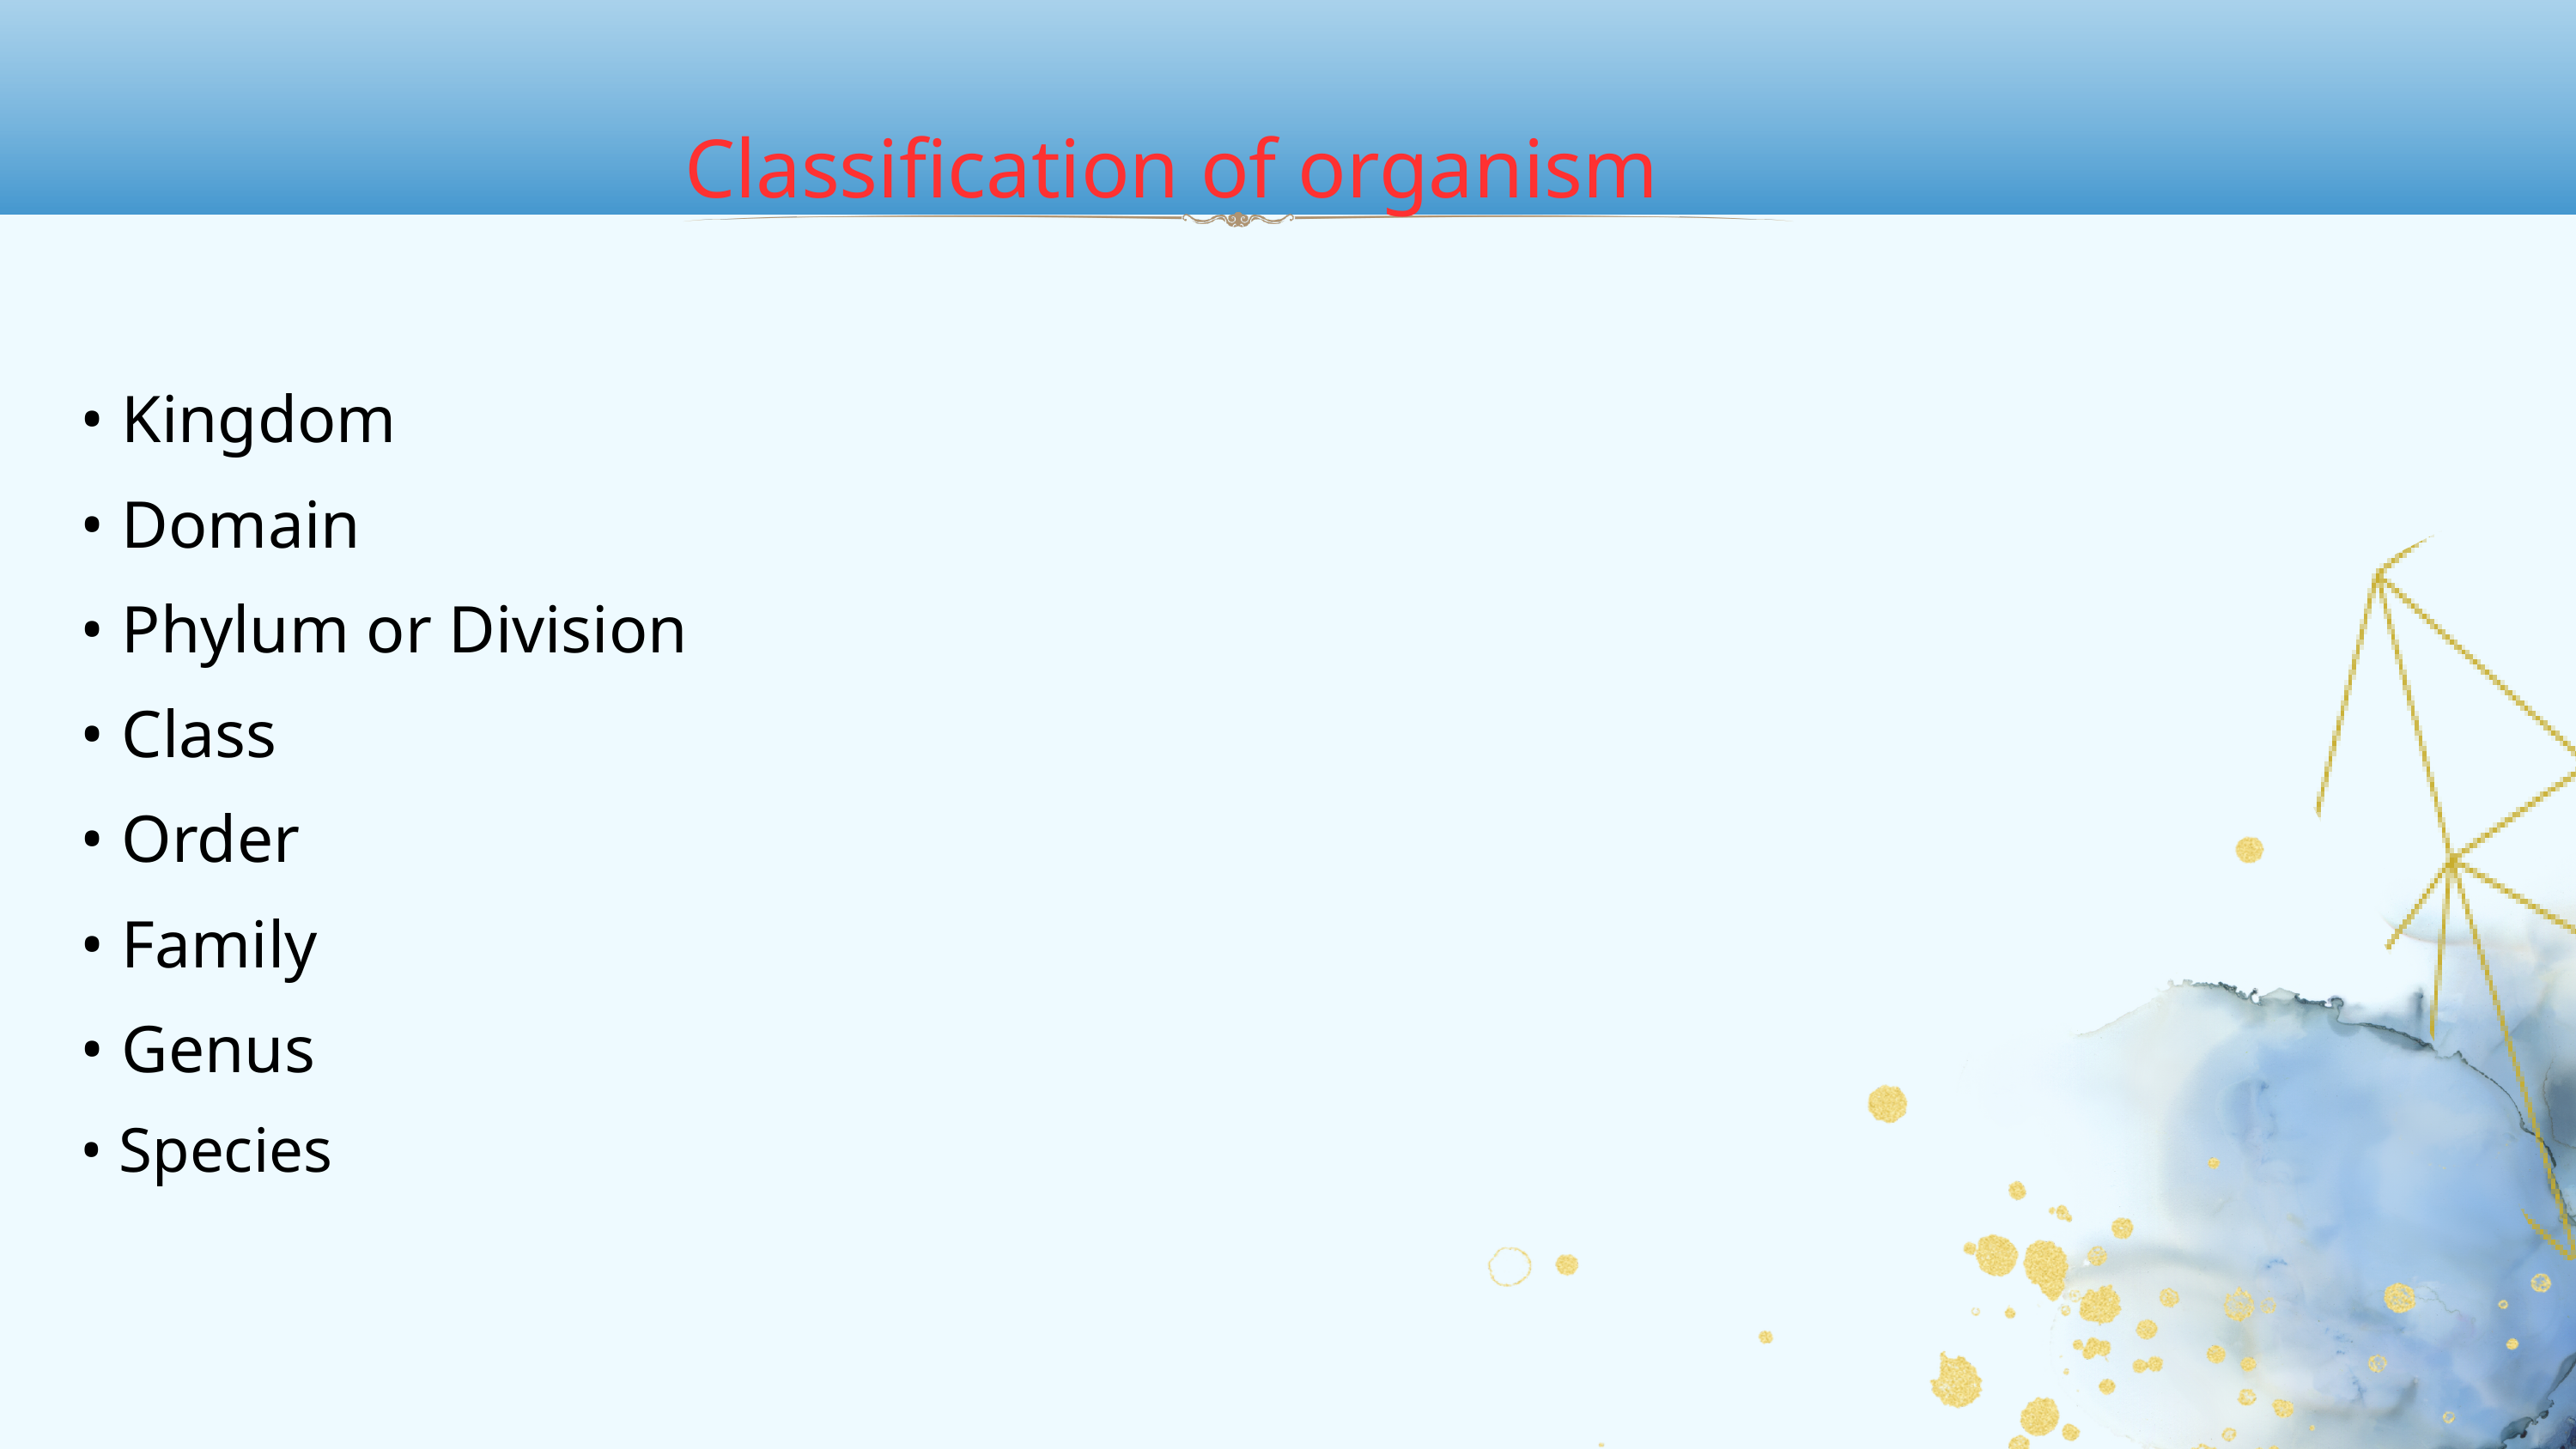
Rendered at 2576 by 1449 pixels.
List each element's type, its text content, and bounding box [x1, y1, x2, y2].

text_box Classification of organism [515, 9, 1828, 317]
text_box [1427, 583, 2576, 1449]
text_box • Kingdom • Domain • Phylum or Division • Class • Order • Family • Genus • Species [81, 263, 2227, 1185]
text_box [2263, 461, 2576, 998]
text_box [0, 0, 2576, 215]
